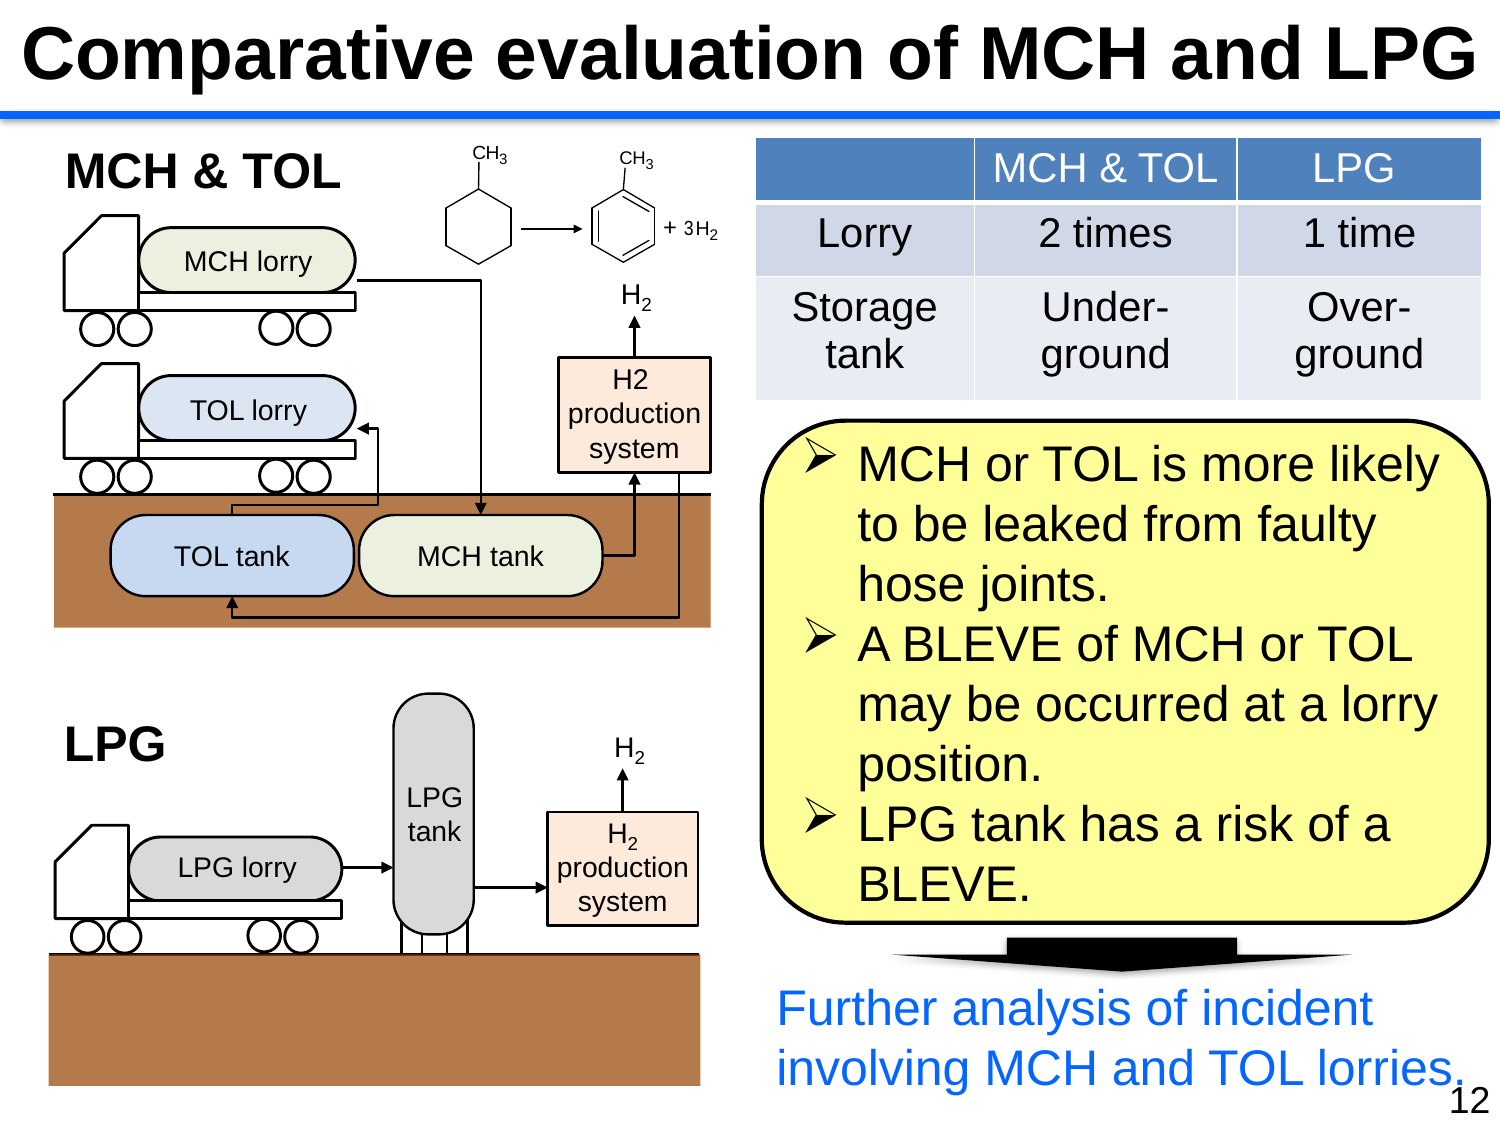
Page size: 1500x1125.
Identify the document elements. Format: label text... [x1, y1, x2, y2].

text_box MCH & TOL [49, 131, 357, 207]
table_cell Over-ground [1238, 277, 1481, 400]
text_box Further analysis of incident involving MCH and TOL lorries. [761, 967, 1483, 1103]
text_box 12 [1434, 1068, 1500, 1125]
text_box [890, 936, 1354, 967]
picture [52, 141, 719, 628]
table_header MCH & TOL [975, 138, 1236, 200]
table_cell 2 times [975, 205, 1236, 276]
picture [48, 692, 706, 1087]
table_cell Lorry [756, 205, 974, 276]
table_cell Storage tank [756, 277, 974, 400]
table_header LPG [1238, 138, 1481, 200]
table_header [756, 138, 974, 200]
table_cell 1 time [1238, 205, 1481, 276]
table_cell Under-ground [975, 277, 1236, 400]
text_box MCH or TOL is more likely to be leaked from faulty hose joints. A BLEVE of MCH or TOL may be occurred at a lorry position. LPG tank has a risk of a BLEVE. [759, 418, 1491, 925]
text_box Comparative evaluation of MCH and LPG [0, 0, 1500, 103]
